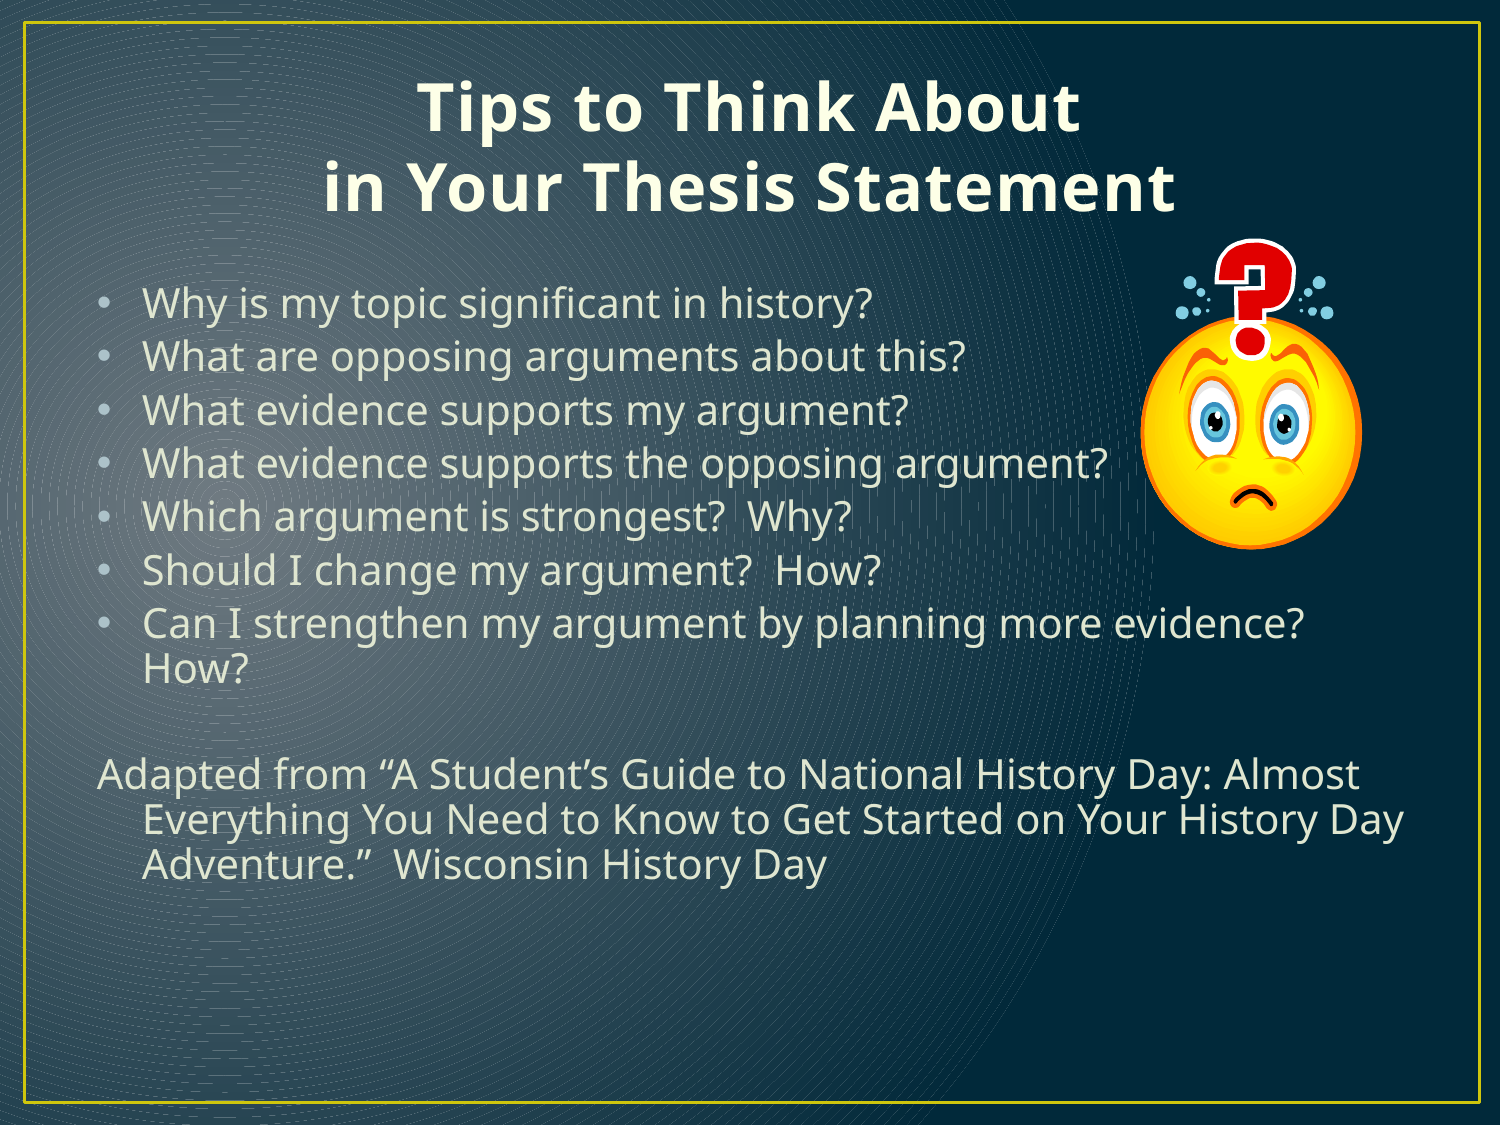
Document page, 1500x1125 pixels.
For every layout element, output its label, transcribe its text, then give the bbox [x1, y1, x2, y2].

picture [1321, 307, 1333, 319]
text_box Why is my topic significant in history? What are opposing arguments about this? What evidence supports my argument? What evidence supports the opposing argument? Which argument is strongest? Why? Should I change my argument? How? Can I strengthen my argument by planning more evidence? How? Adapted from “A Student’s Guide to National History Day: Almost Everything You Need to Know to Get Started on Your History Day Adventure.” Wisconsin History Day [82, 274, 1433, 1018]
picture [1193, 308, 1200, 315]
picture [1313, 277, 1325, 288]
picture [1309, 308, 1316, 315]
picture [1305, 289, 1312, 296]
picture [1176, 307, 1188, 319]
title Tips to Think About in Your Thesis Statement [75, 45, 1425, 233]
picture [1141, 239, 1362, 549]
picture [1184, 277, 1196, 288]
picture [1197, 289, 1205, 296]
